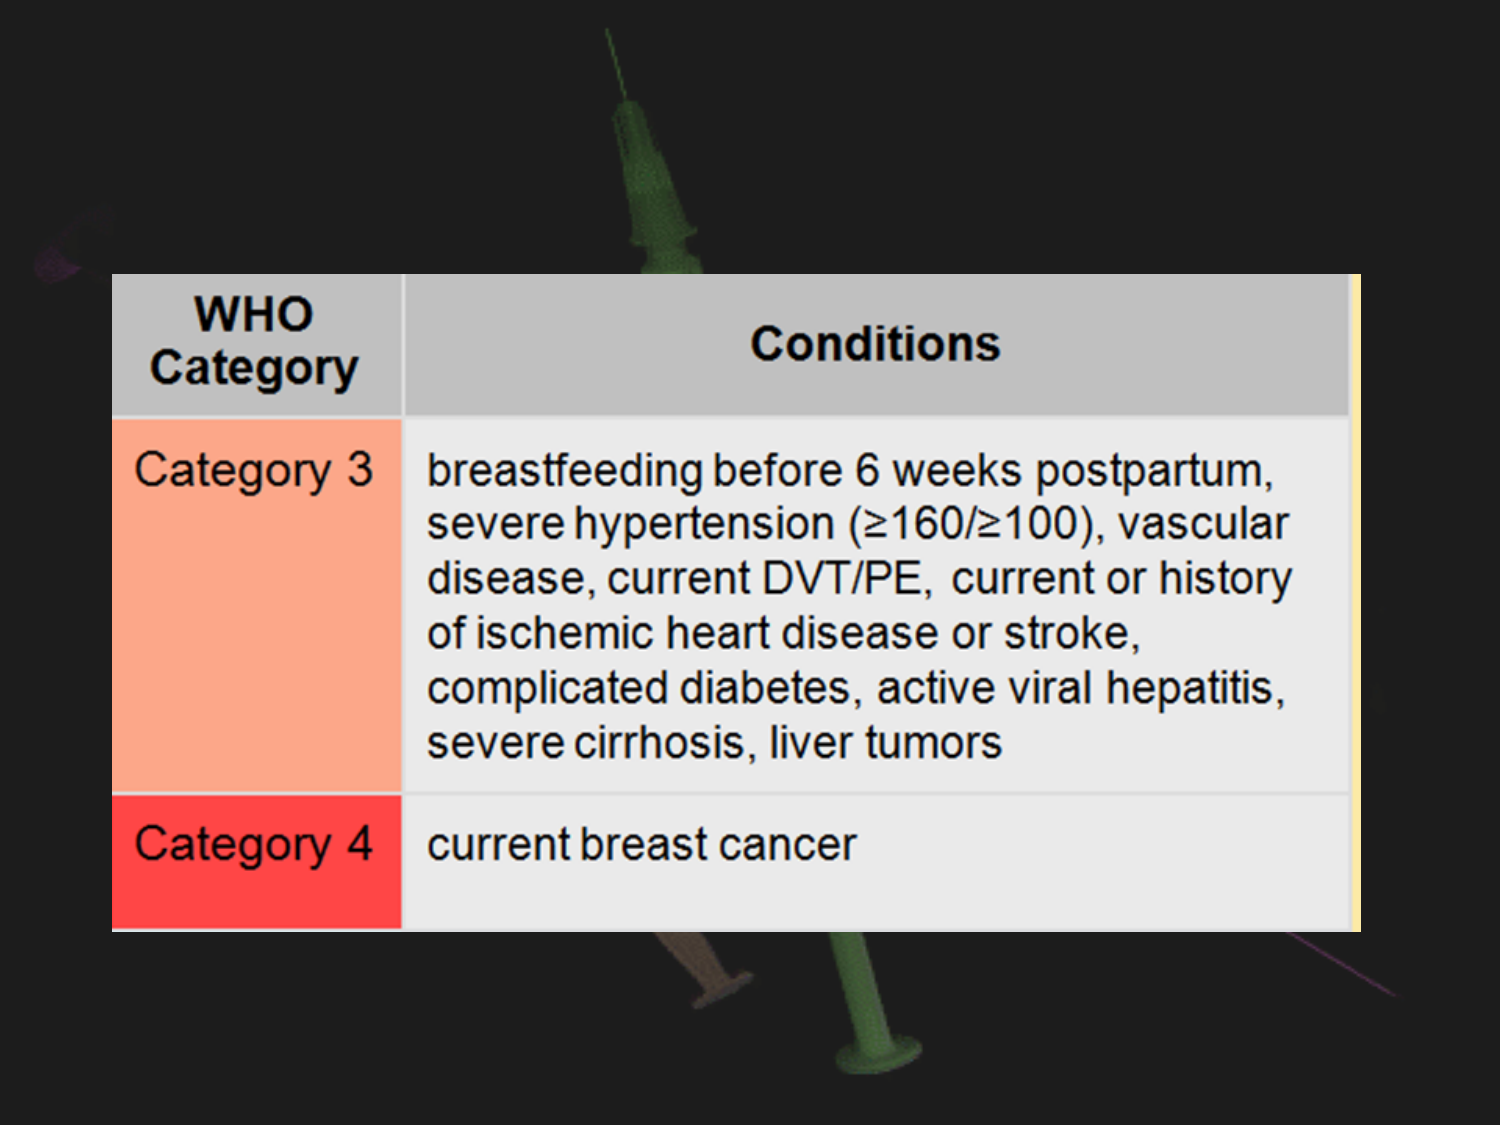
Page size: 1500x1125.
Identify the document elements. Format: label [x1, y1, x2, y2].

picture [112, 274, 1362, 932]
